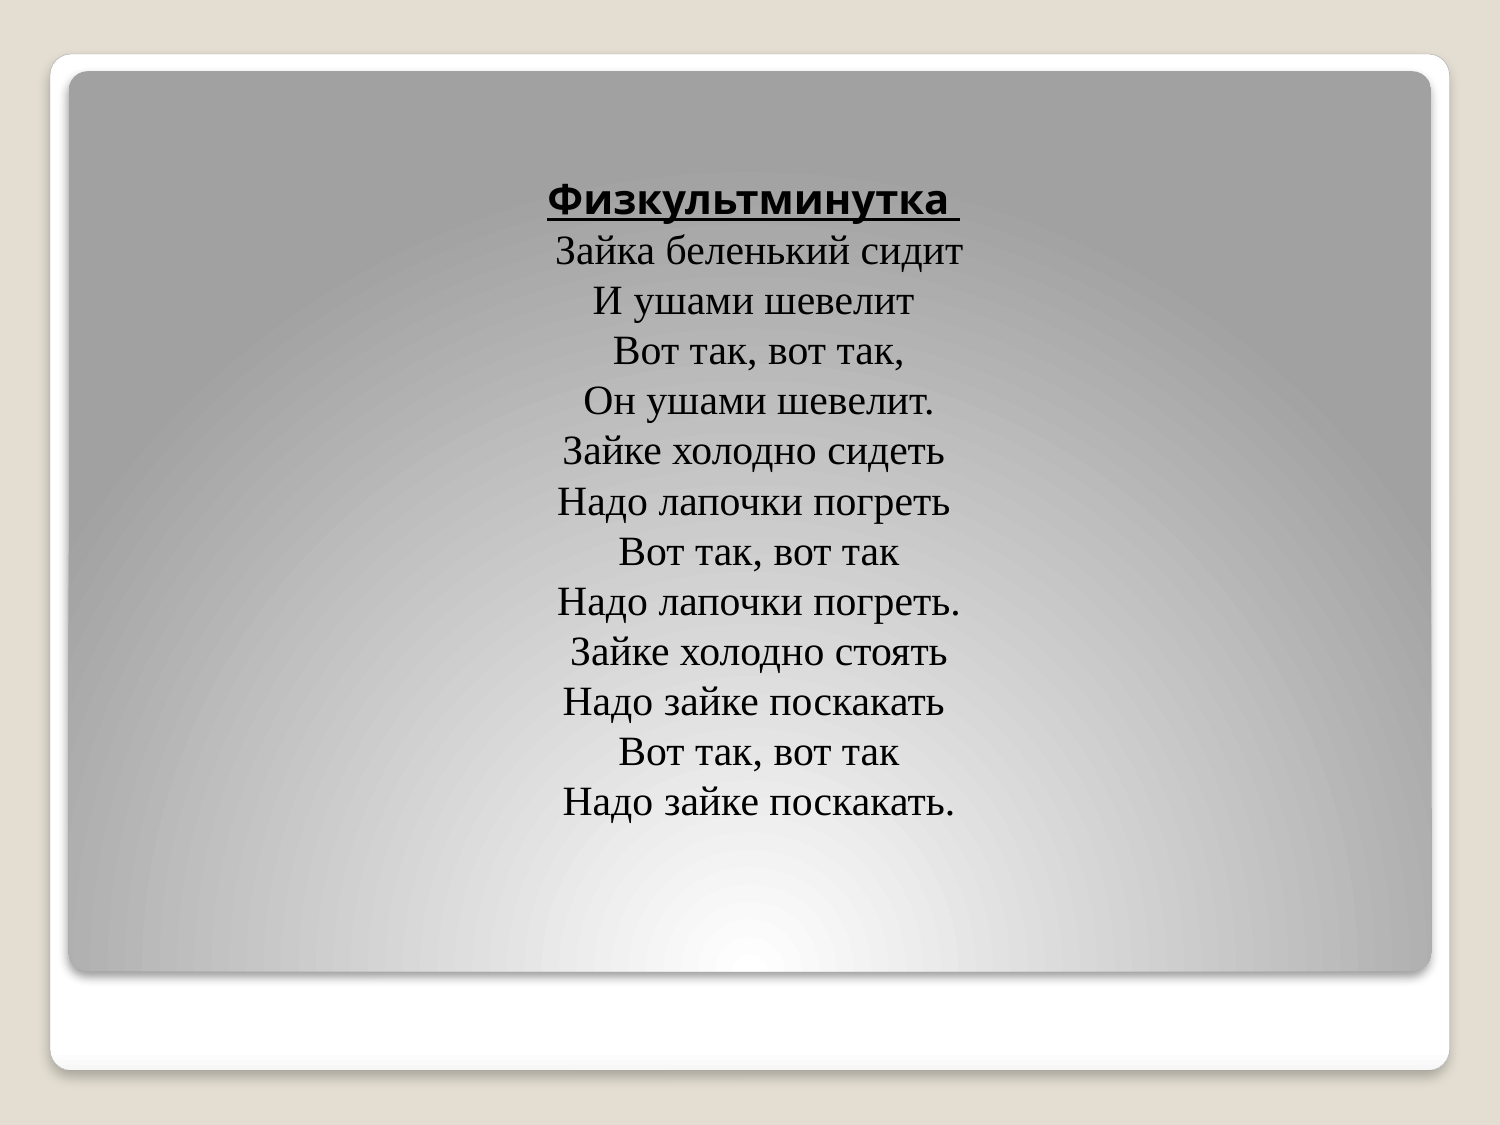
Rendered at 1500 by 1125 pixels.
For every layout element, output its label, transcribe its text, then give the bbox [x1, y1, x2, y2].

title Физкультминутка Зайка беленький сидит И ушами шевелит Вот так, вот так, Он ушами шевелит. Зайке холодно сидеть Надо лапочки погреть Вот так, вот так Надо лапочки погреть. Зайке холодно стоять Надо зайке поскакать Вот так, вот так Надо зайке поскакать. [82, 101, 1425, 882]
